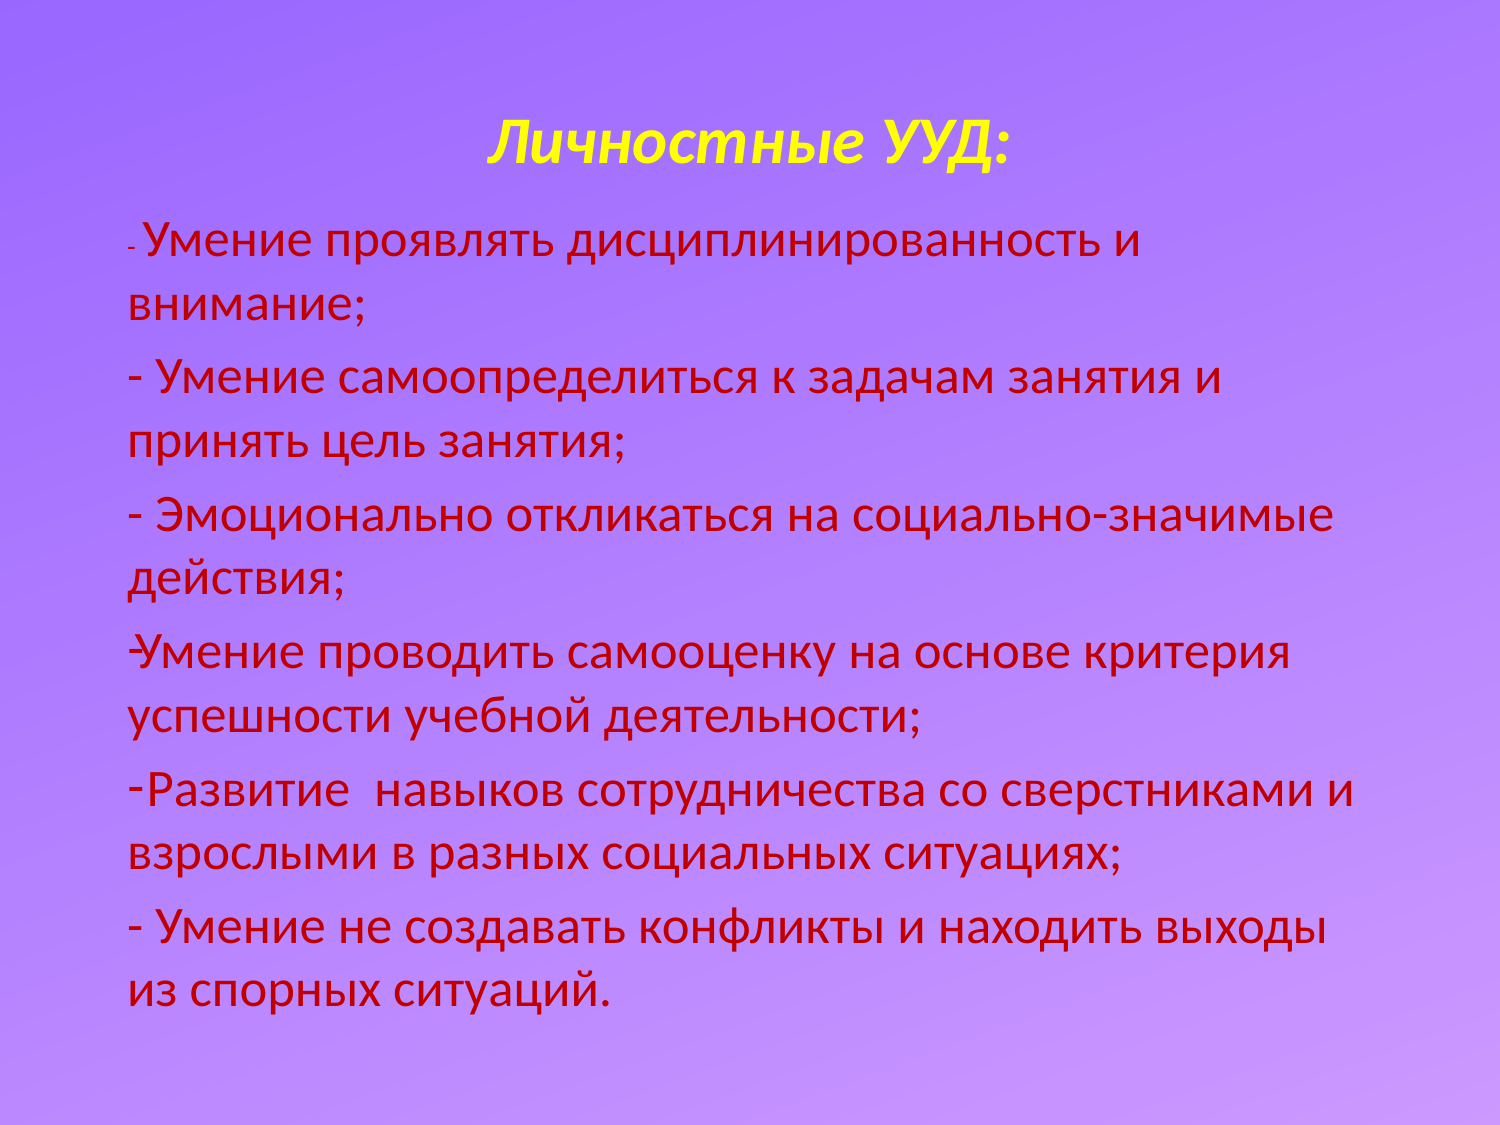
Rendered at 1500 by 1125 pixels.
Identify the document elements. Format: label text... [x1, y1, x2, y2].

subtitle - Умение проявлять дисциплинированность и внимание; - Умение самоопределиться к задачам занятия и принять цель занятия; - Эмоционально откликаться на социально-значимые действия; Умение проводить самооценку на основе критерия успешности учебной деятельности; Развитие навыков сотрудничества со сверстниками и взрослыми в разных социальных ситуациях; - Умение не создавать конфликты и находить выходы из спорных ситуаций. [112, 196, 1400, 1035]
title Личностные УУД: [112, 54, 1388, 196]
